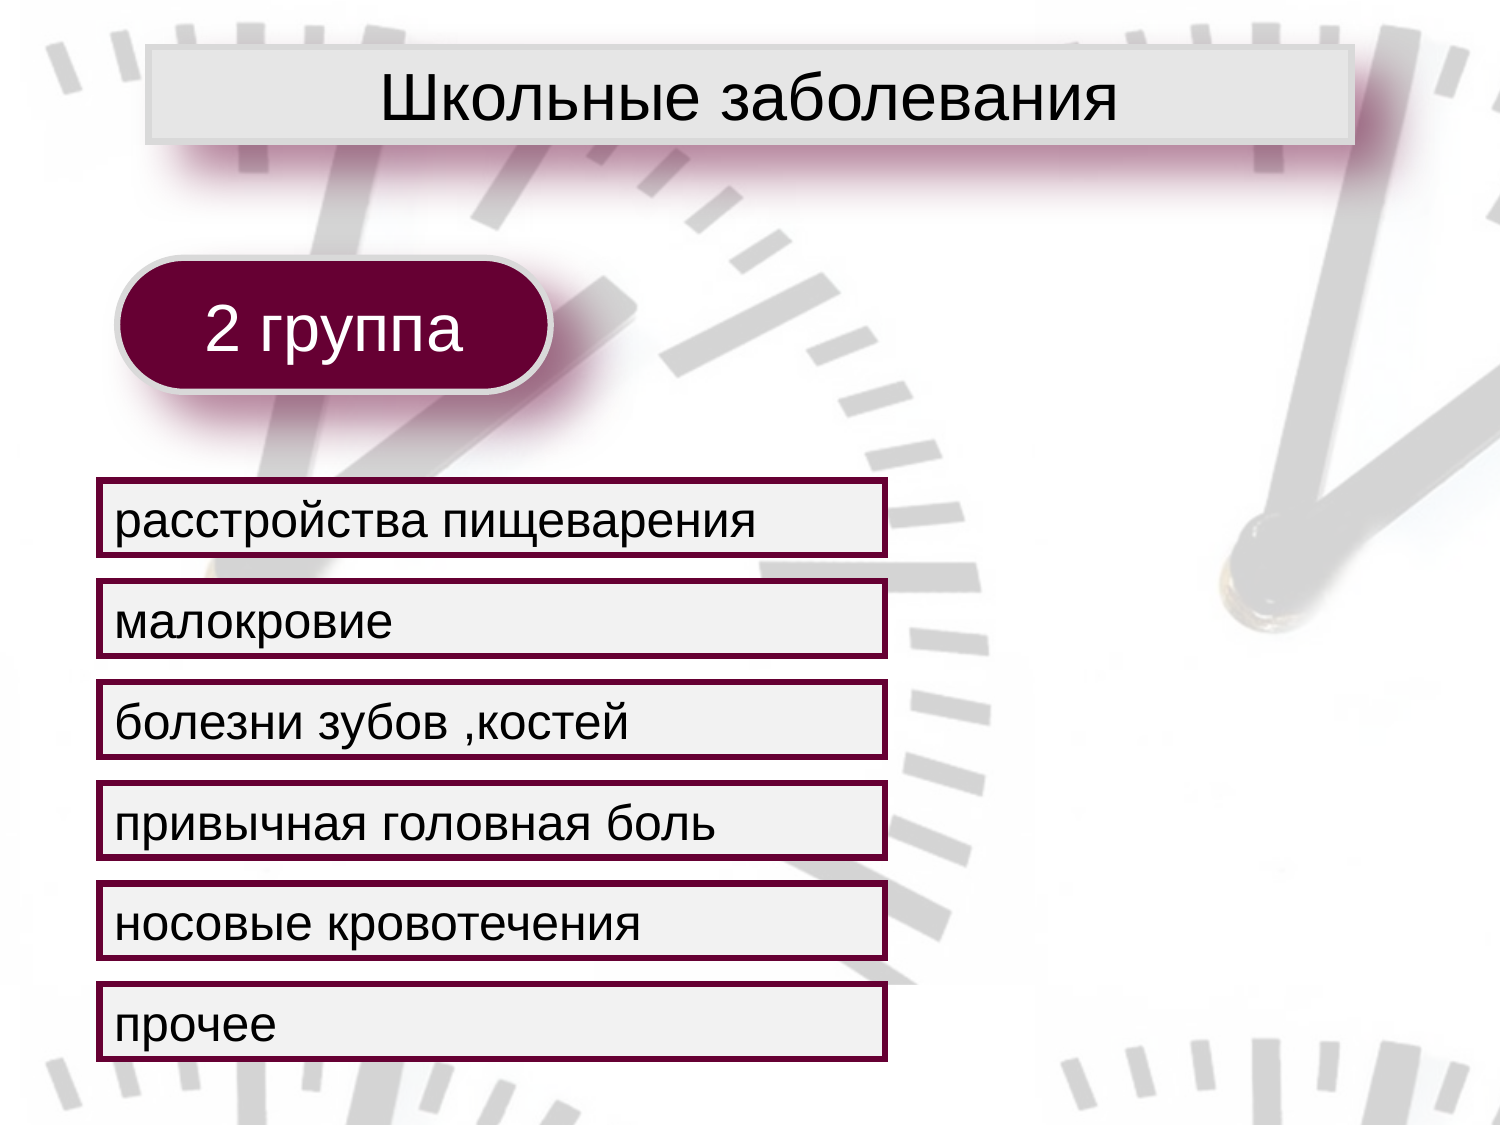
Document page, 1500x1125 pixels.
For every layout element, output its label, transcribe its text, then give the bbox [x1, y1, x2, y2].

text_box болезни зубов ,костей [99, 681, 886, 757]
text_box привычная головная боль [99, 782, 886, 858]
text_box Школьные заболевания [148, 46, 1352, 142]
text_box 2 группа [117, 257, 551, 392]
text_box носовые кровотечения [99, 883, 886, 959]
text_box малокровие [99, 581, 886, 656]
text_box расстройства пищеварения [99, 480, 886, 556]
text_box прочее [99, 984, 886, 1060]
